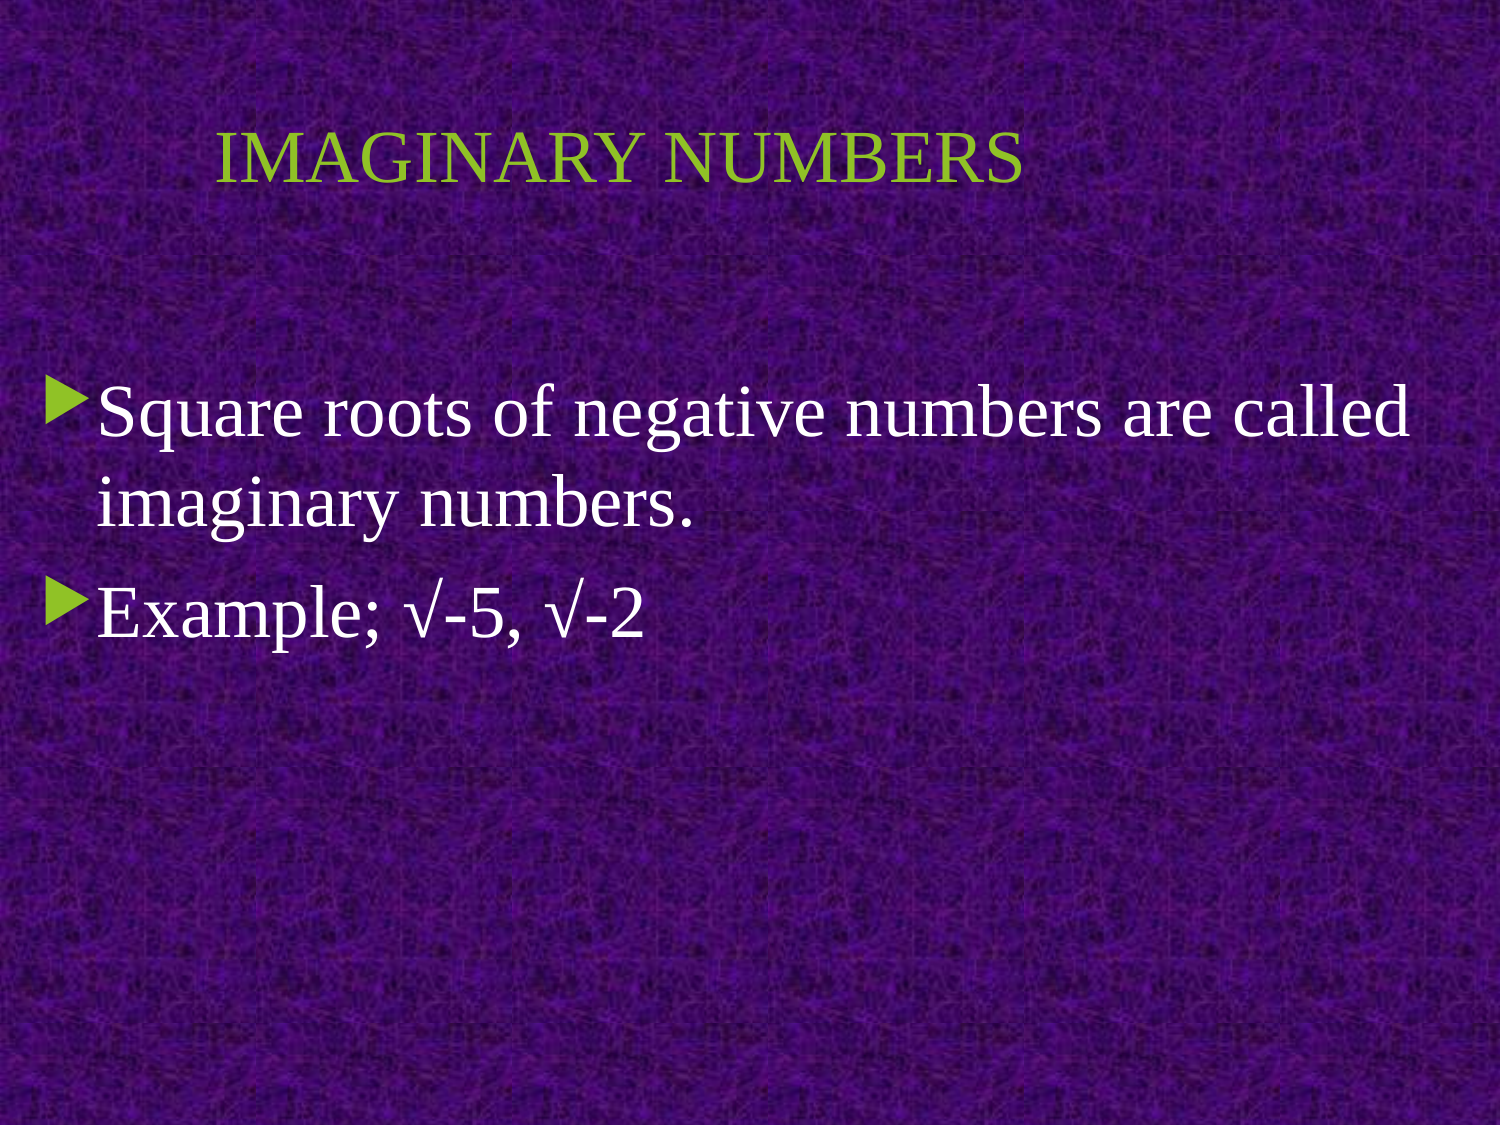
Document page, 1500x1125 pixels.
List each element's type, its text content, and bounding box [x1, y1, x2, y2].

list Square roots of negative numbers are called imaginary numbers. Example; √-5, √-2 [25, 354, 1447, 992]
title IMAGINARY NUMBERS [99, 99, 1142, 317]
picture [0, 0, 1500, 1125]
